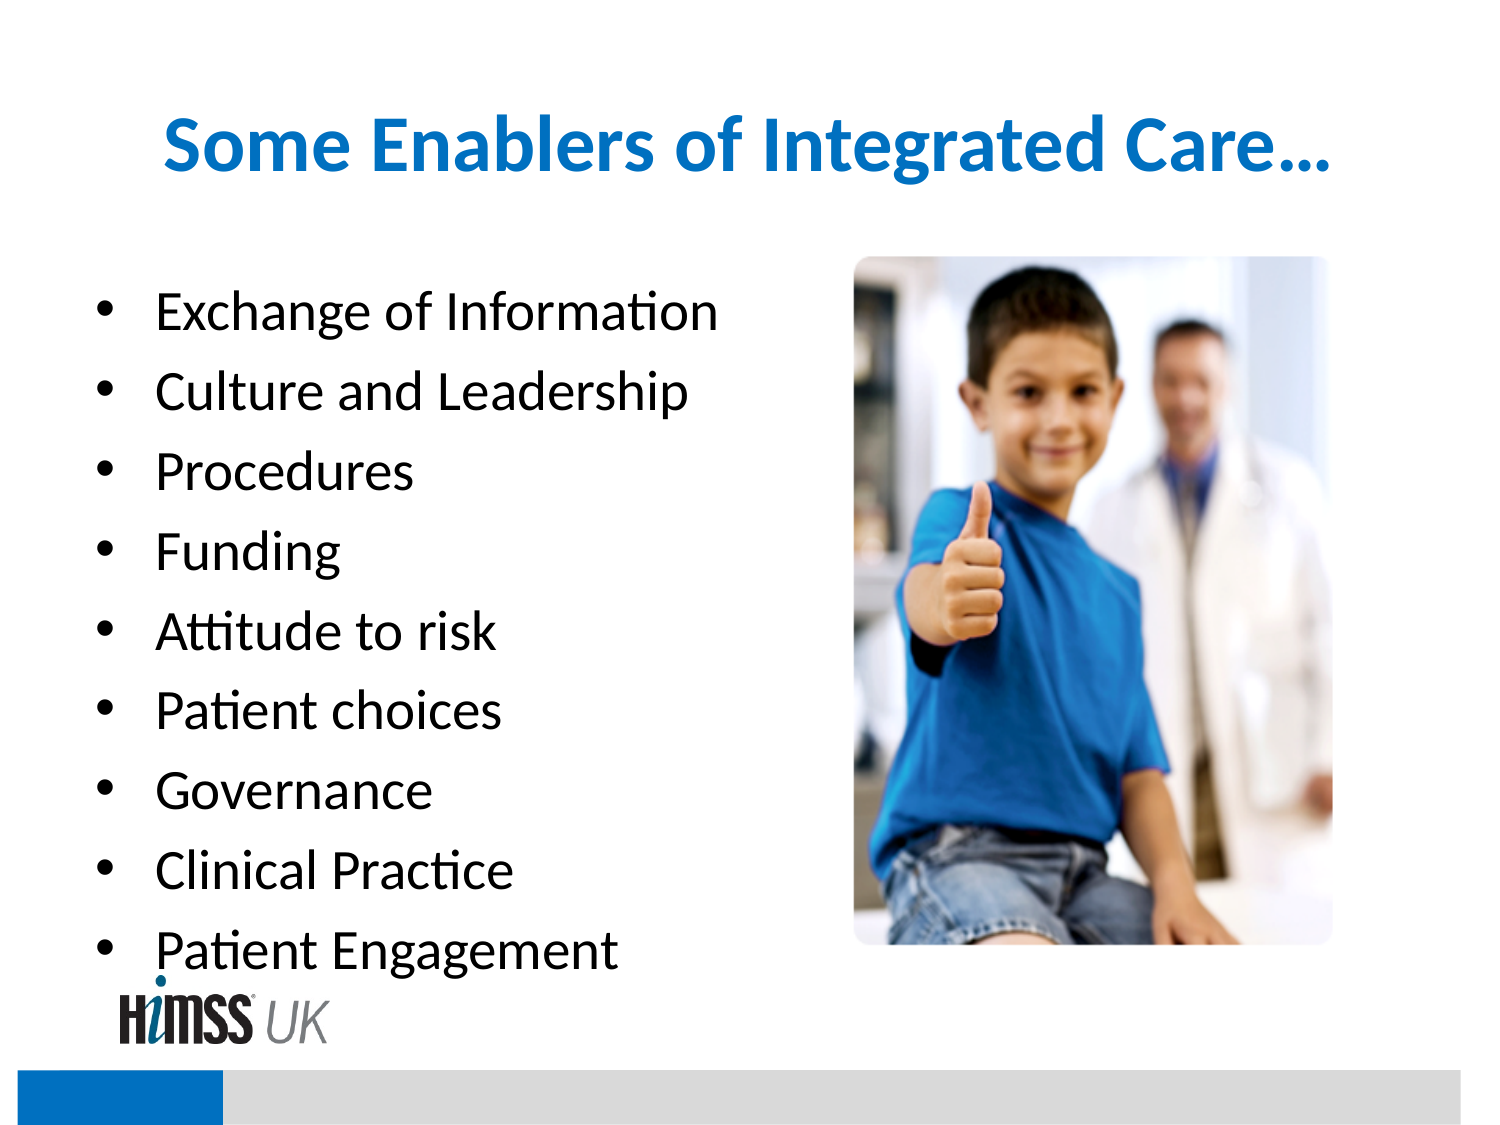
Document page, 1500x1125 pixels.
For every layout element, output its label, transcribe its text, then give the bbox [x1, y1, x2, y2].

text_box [17, 975, 1461, 1125]
title Some Enablers of Integrated Care… [75, 45, 1425, 233]
list Exchange of Information Culture and Leadership Procedures Funding Attitude to risk Patient choices Governance Clinical Practice Patient Engagement [80, 265, 743, 974]
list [851, 255, 1337, 947]
